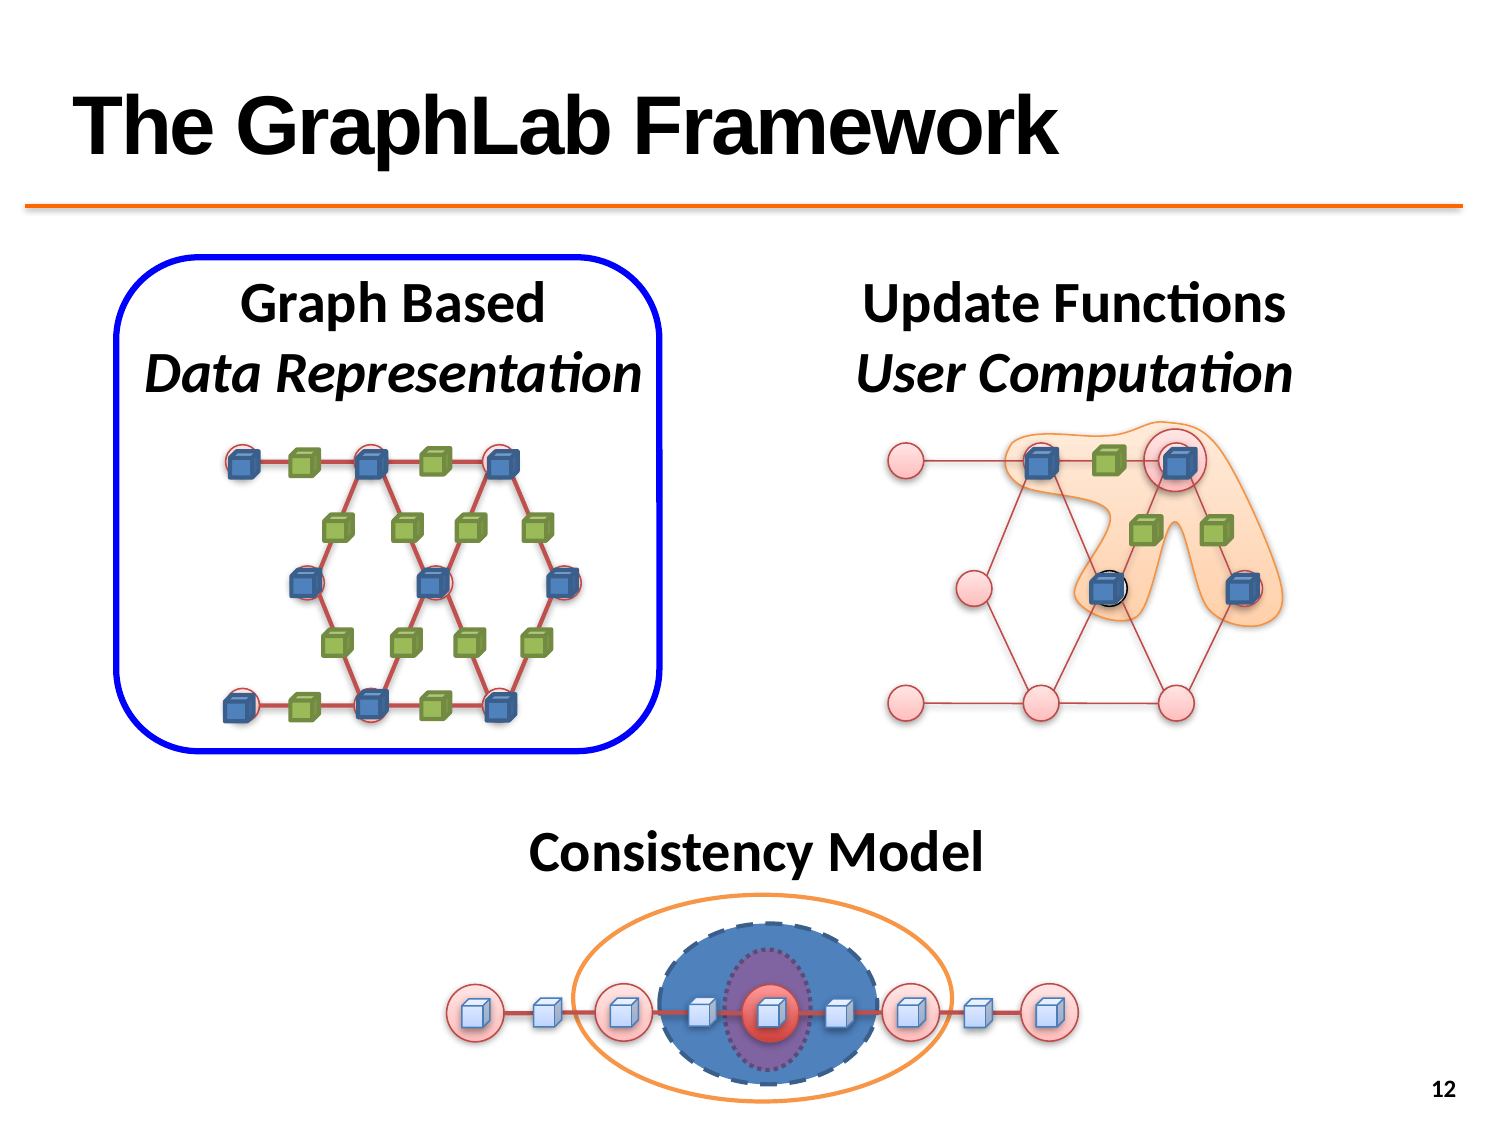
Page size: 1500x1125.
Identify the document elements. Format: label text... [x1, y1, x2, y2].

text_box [446, 805, 1079, 1102]
title The GraphLab Framework [57, 2, 1463, 178]
slide_number 12 [1112, 1069, 1463, 1105]
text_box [824, 256, 1326, 722]
text_box [144, 731, 632, 752]
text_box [99, 256, 688, 723]
